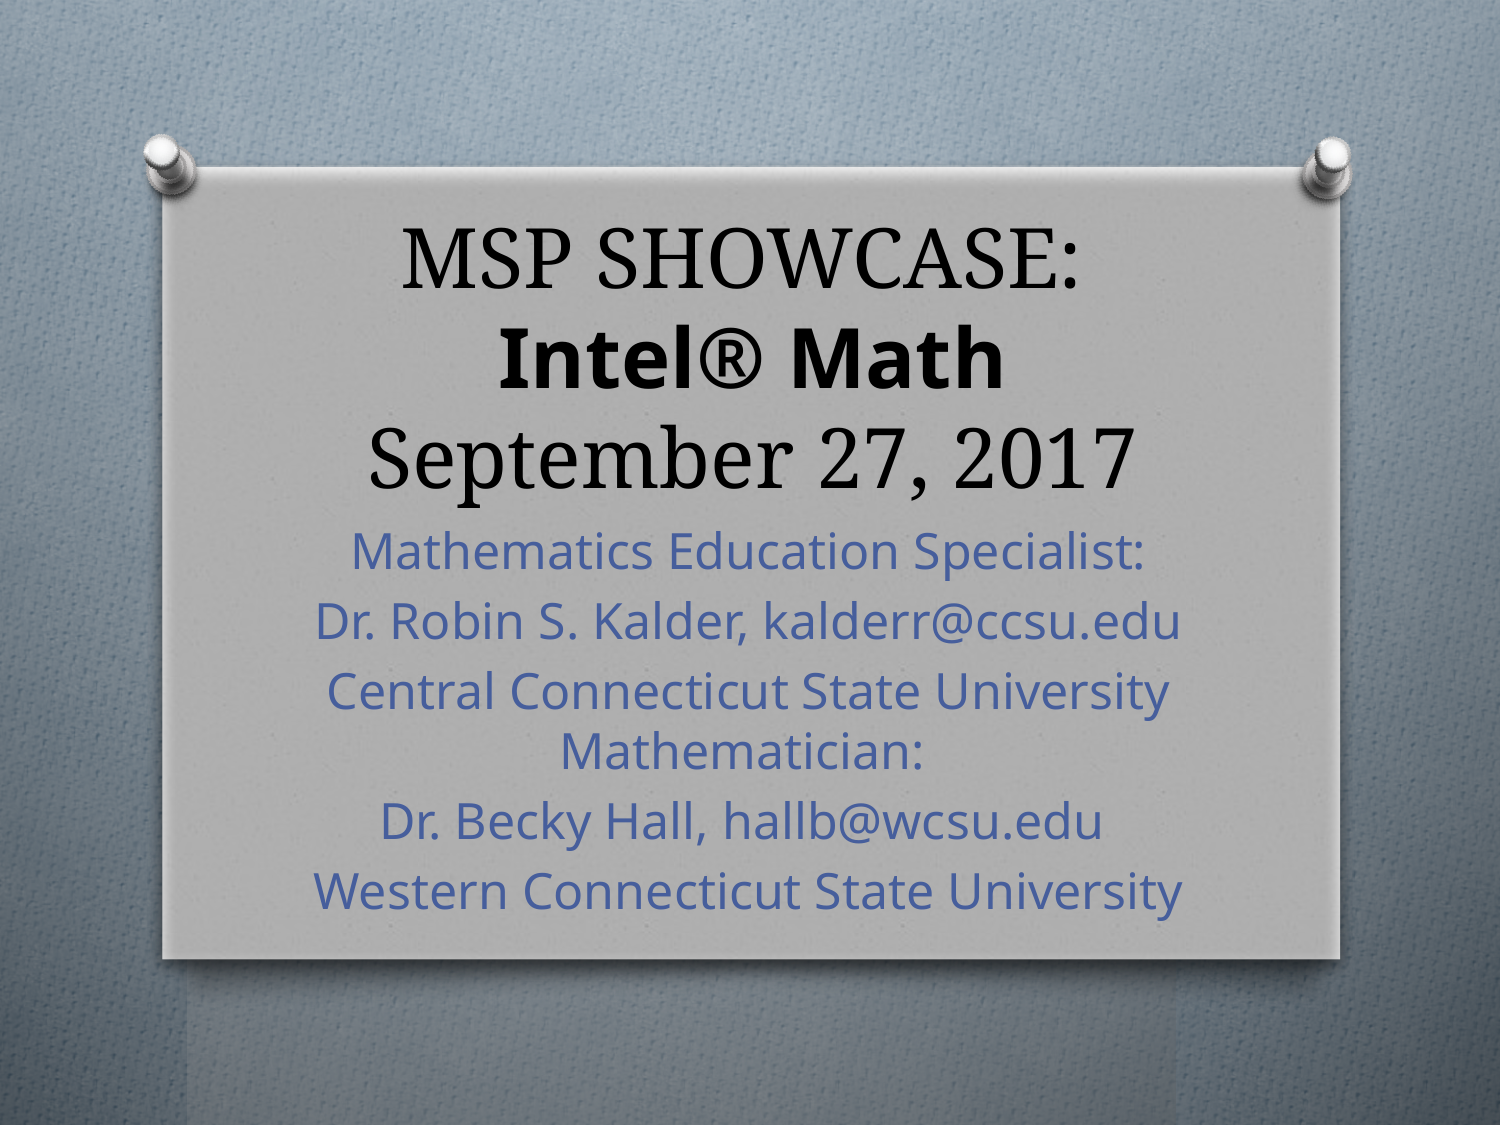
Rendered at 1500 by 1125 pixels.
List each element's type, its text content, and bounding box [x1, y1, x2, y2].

title MSP SHOWCASE: Intel® Math September 27, 2017 [283, 200, 1223, 512]
picture [112, 100, 235, 224]
subtitle Mathematics Education Specialist: Dr. Robin S. Kalder, kalderr@ccsu.edu Central Connecticut State University Mathematician: Dr. Becky Hall, hallb@wcsu.edu Western Connecticut State University [158, 512, 1339, 920]
picture [1274, 109, 1396, 230]
